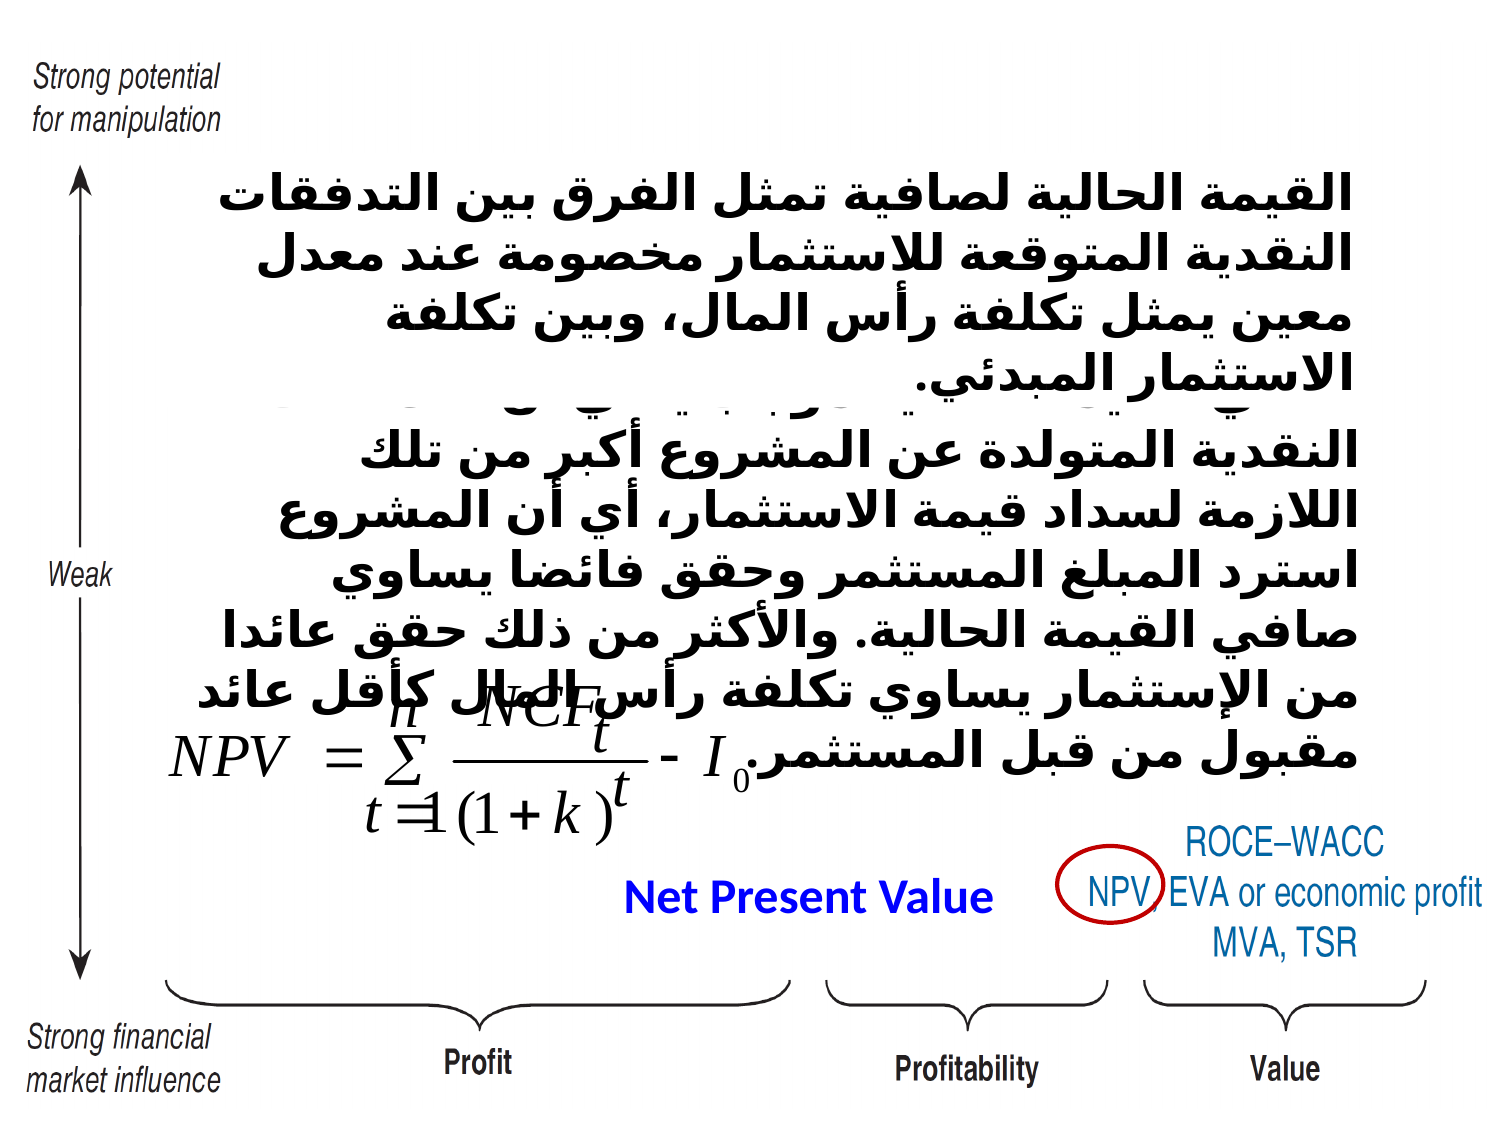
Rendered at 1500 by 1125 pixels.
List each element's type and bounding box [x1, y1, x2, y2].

text_box [159, 669, 763, 859]
picture [17, 42, 1488, 1110]
